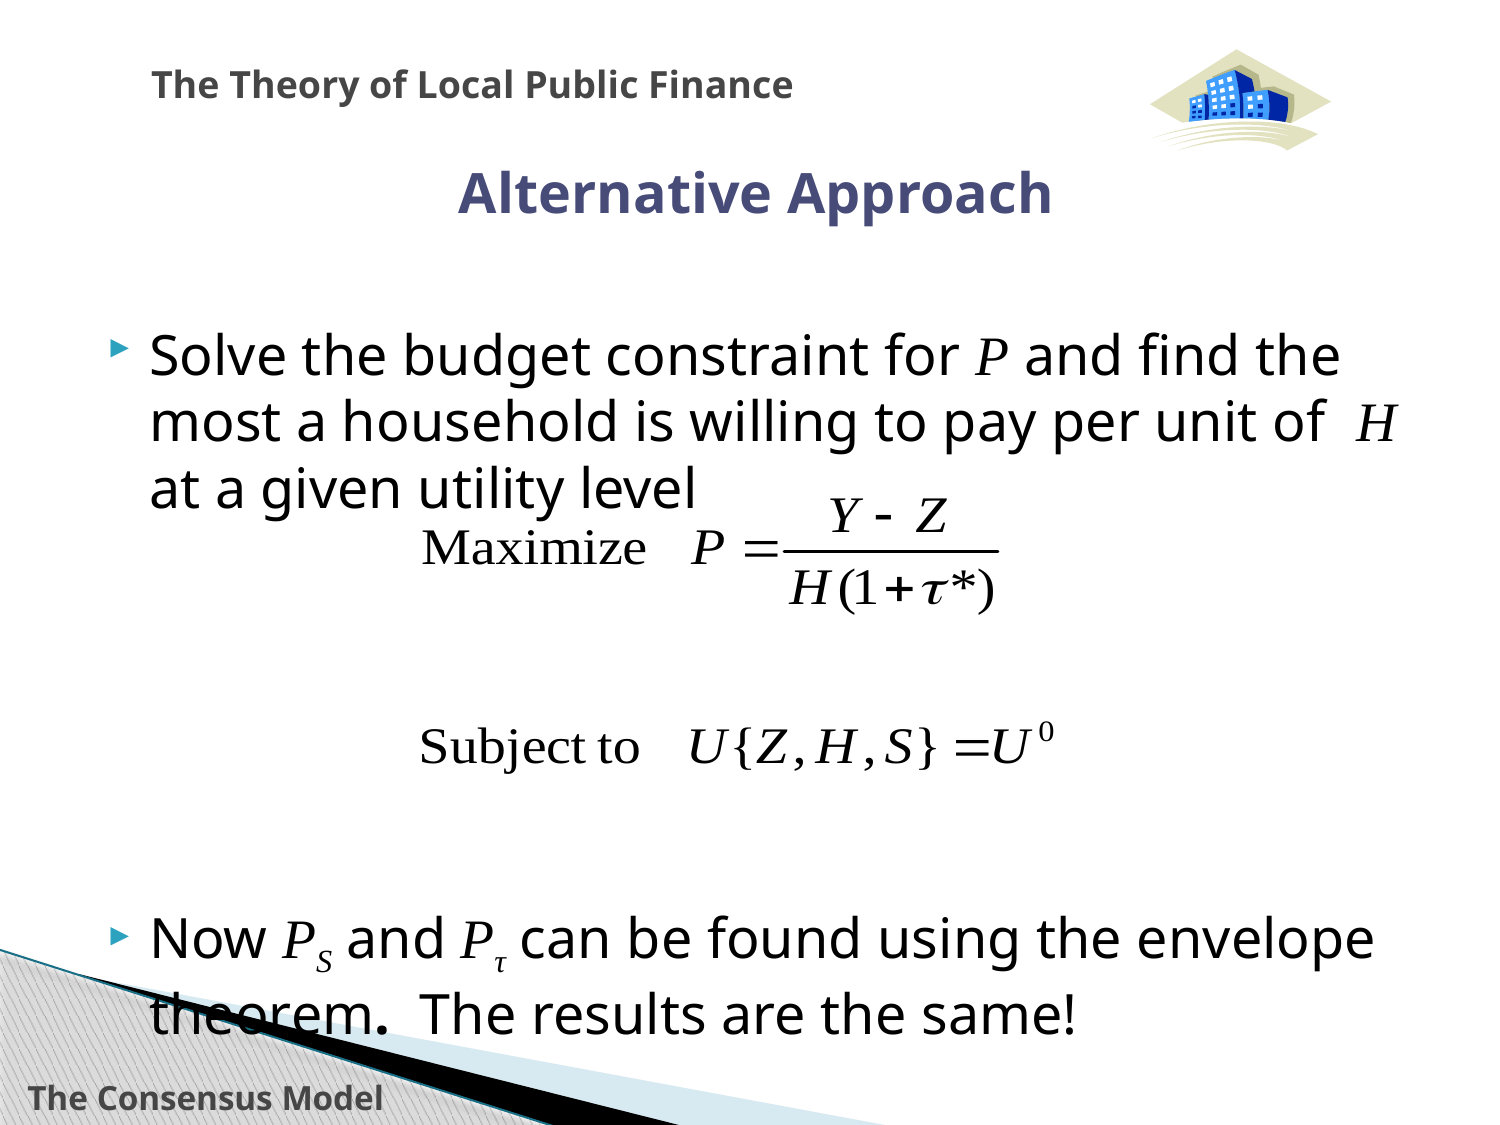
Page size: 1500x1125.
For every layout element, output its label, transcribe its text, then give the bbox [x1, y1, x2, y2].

title [235, 45, 1466, 113]
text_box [412, 483, 1063, 788]
picture [1149, 49, 1332, 151]
text_box The Consensus Model [12, 1068, 1363, 1125]
list Alternative Approach Solve the budget constraint for P and find the most a household is willing to pay per unit of H at a given utility level Now PS and Pτ can be found using the envelope theorem. The results are the same! [75, 150, 1425, 1061]
text_box The Theory of Local Public Finance [126, 49, 875, 117]
